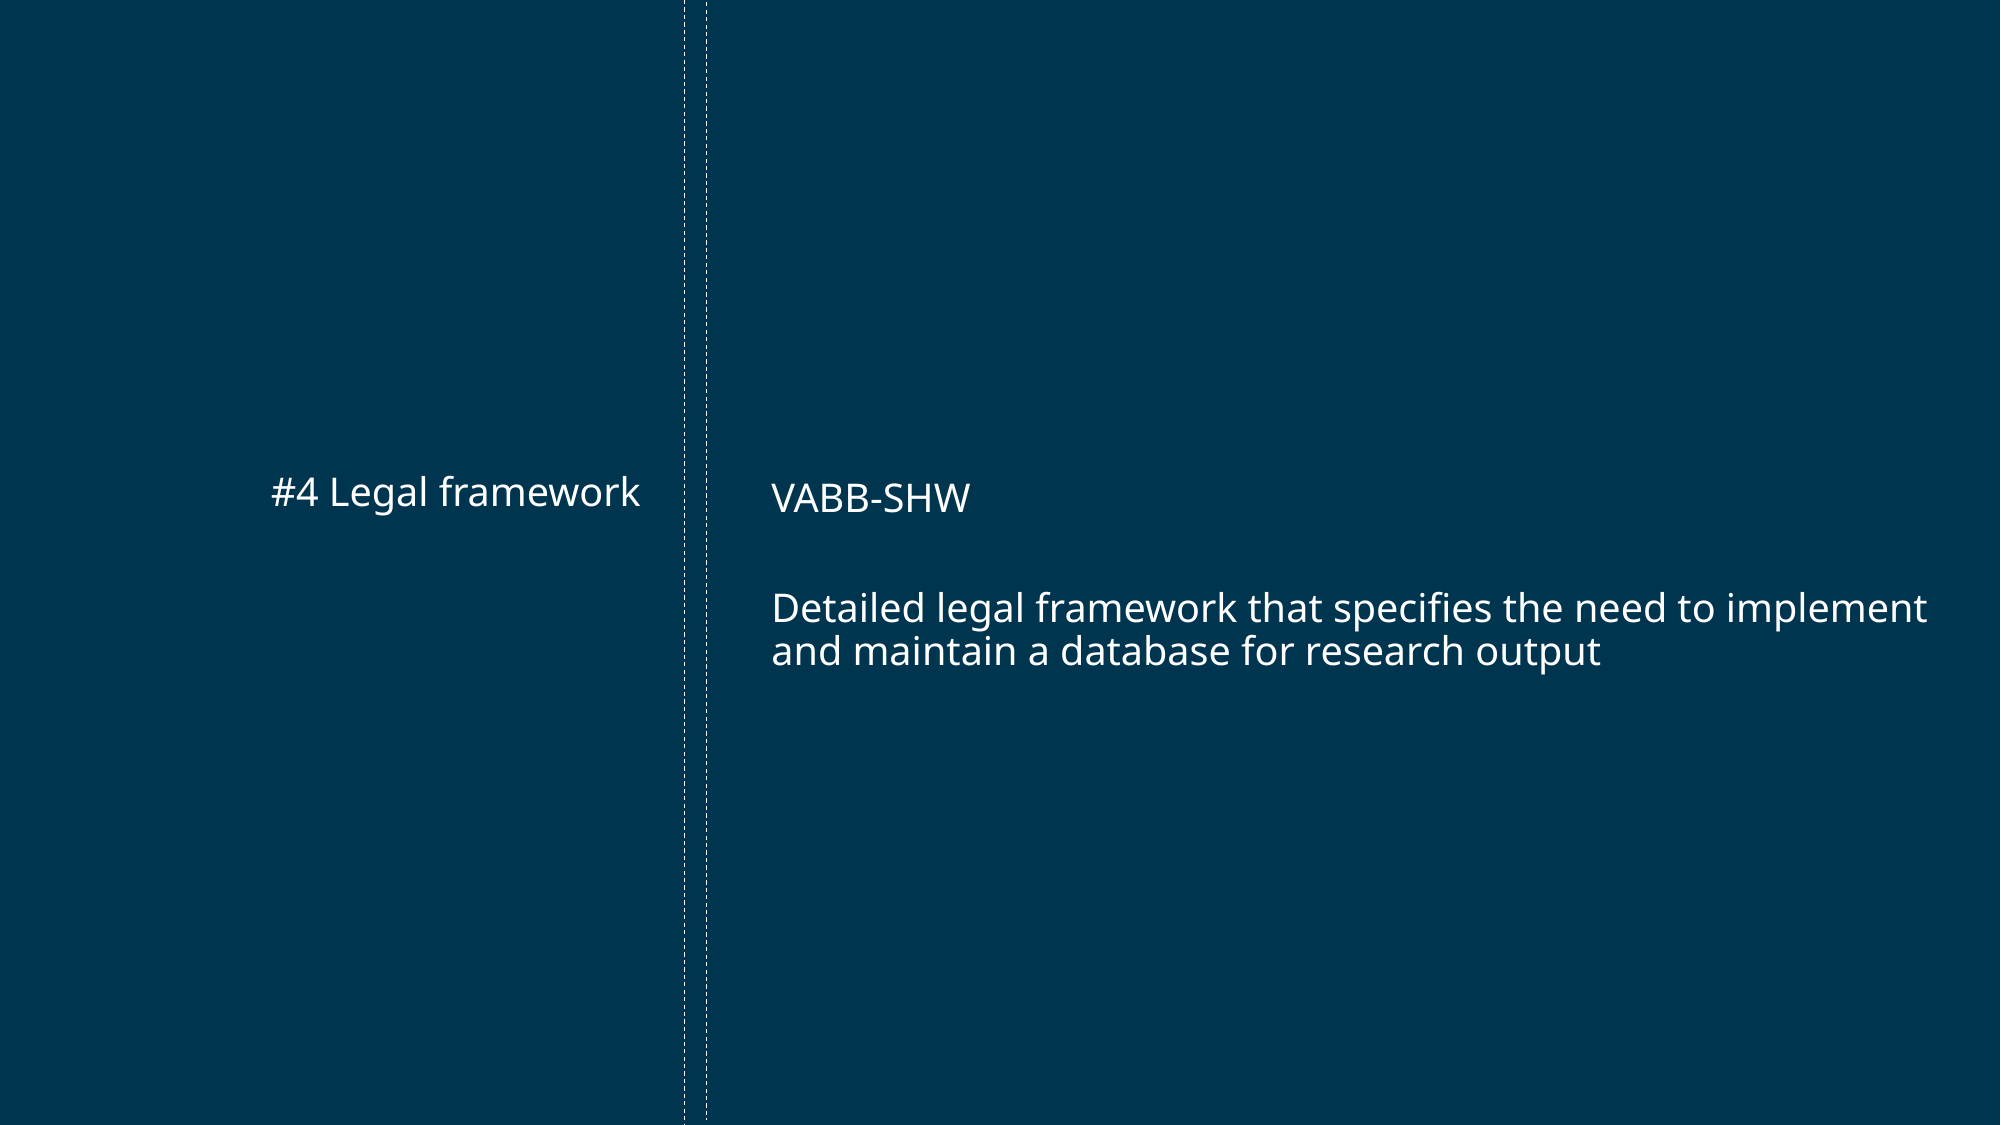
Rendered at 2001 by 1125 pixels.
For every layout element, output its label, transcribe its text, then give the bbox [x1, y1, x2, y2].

text_box #4 Legal framework [84, 459, 656, 522]
list VABB-SHW Detailed legal framework that specifies the need to implement and maintain a database for research output [756, 471, 1975, 1003]
